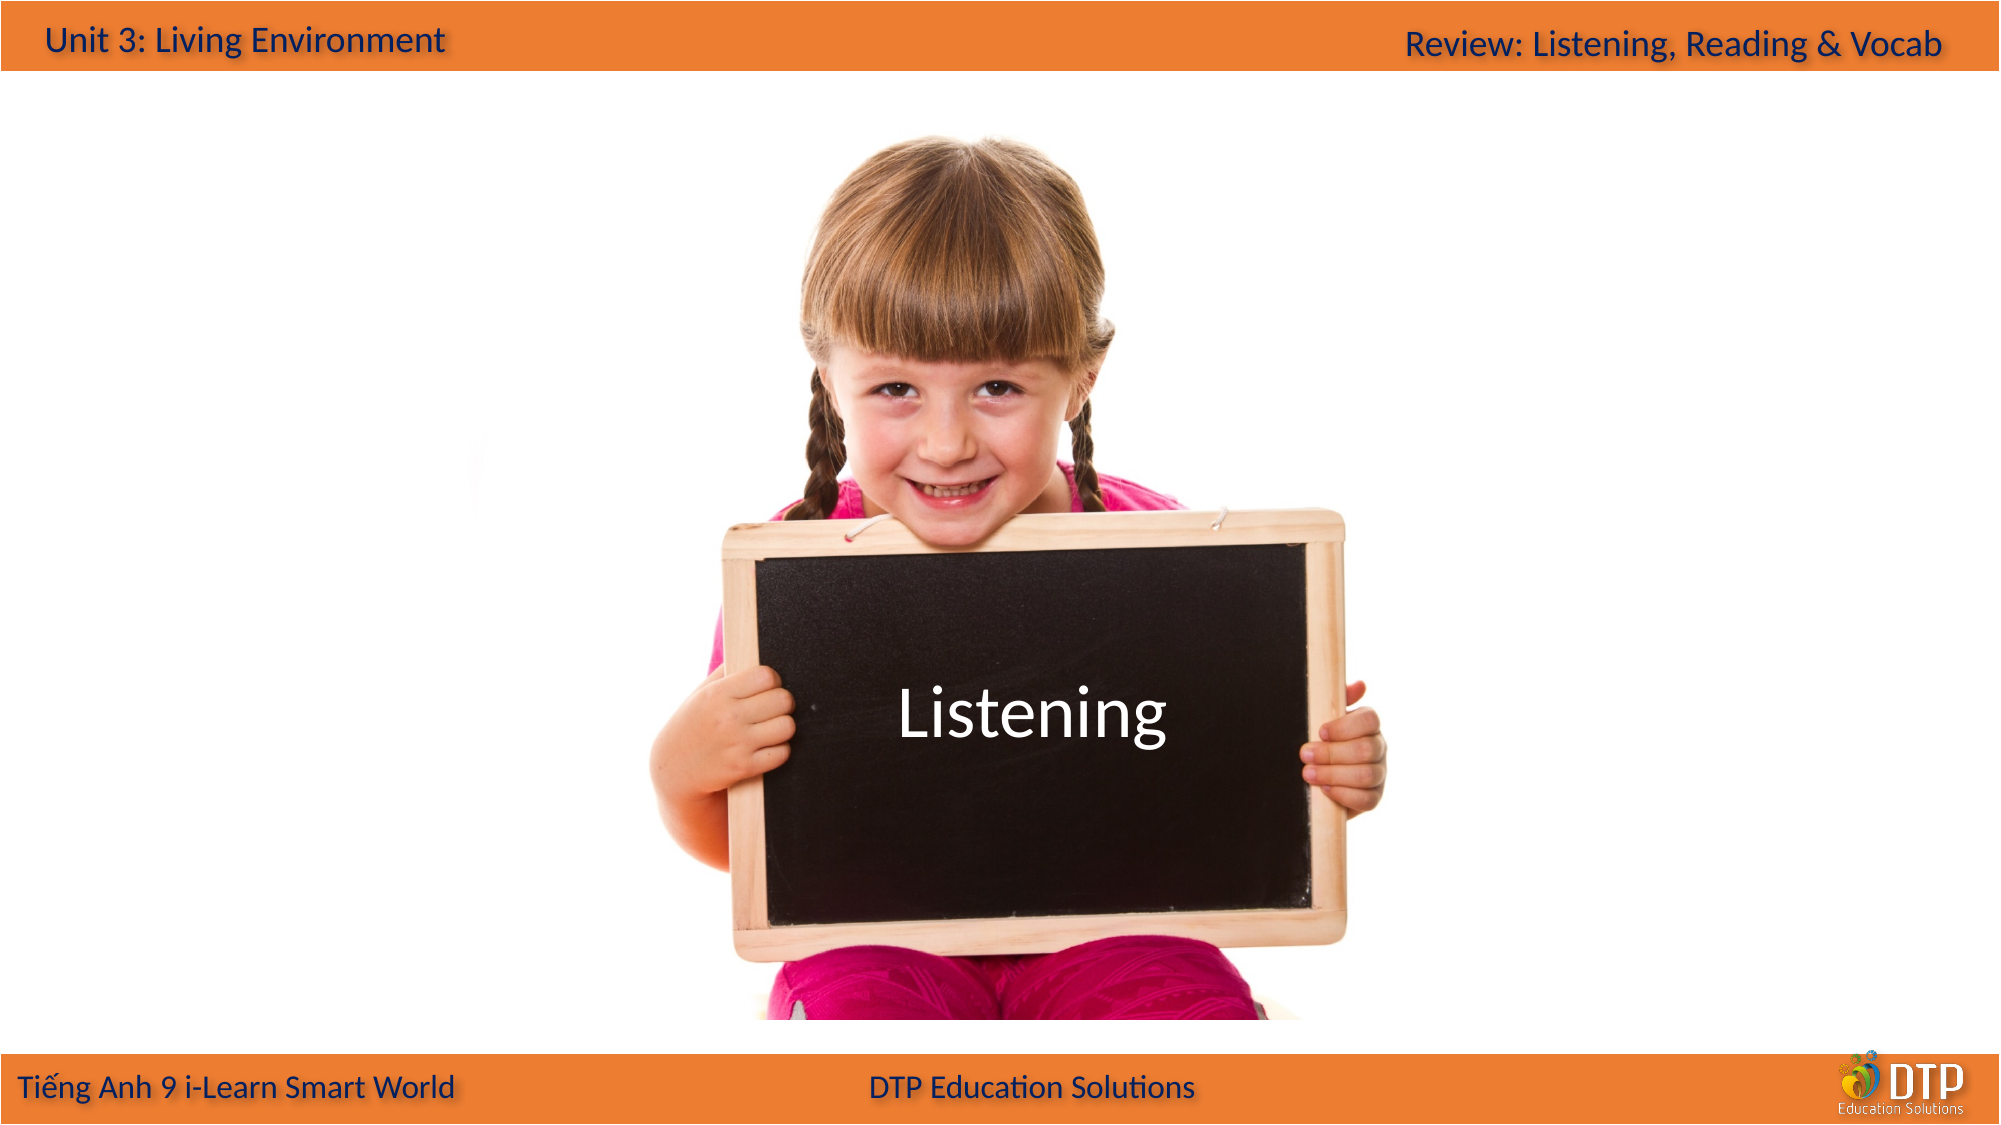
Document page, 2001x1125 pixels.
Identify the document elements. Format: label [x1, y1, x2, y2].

picture [317, 98, 1623, 1020]
picture [1839, 1050, 1963, 1114]
